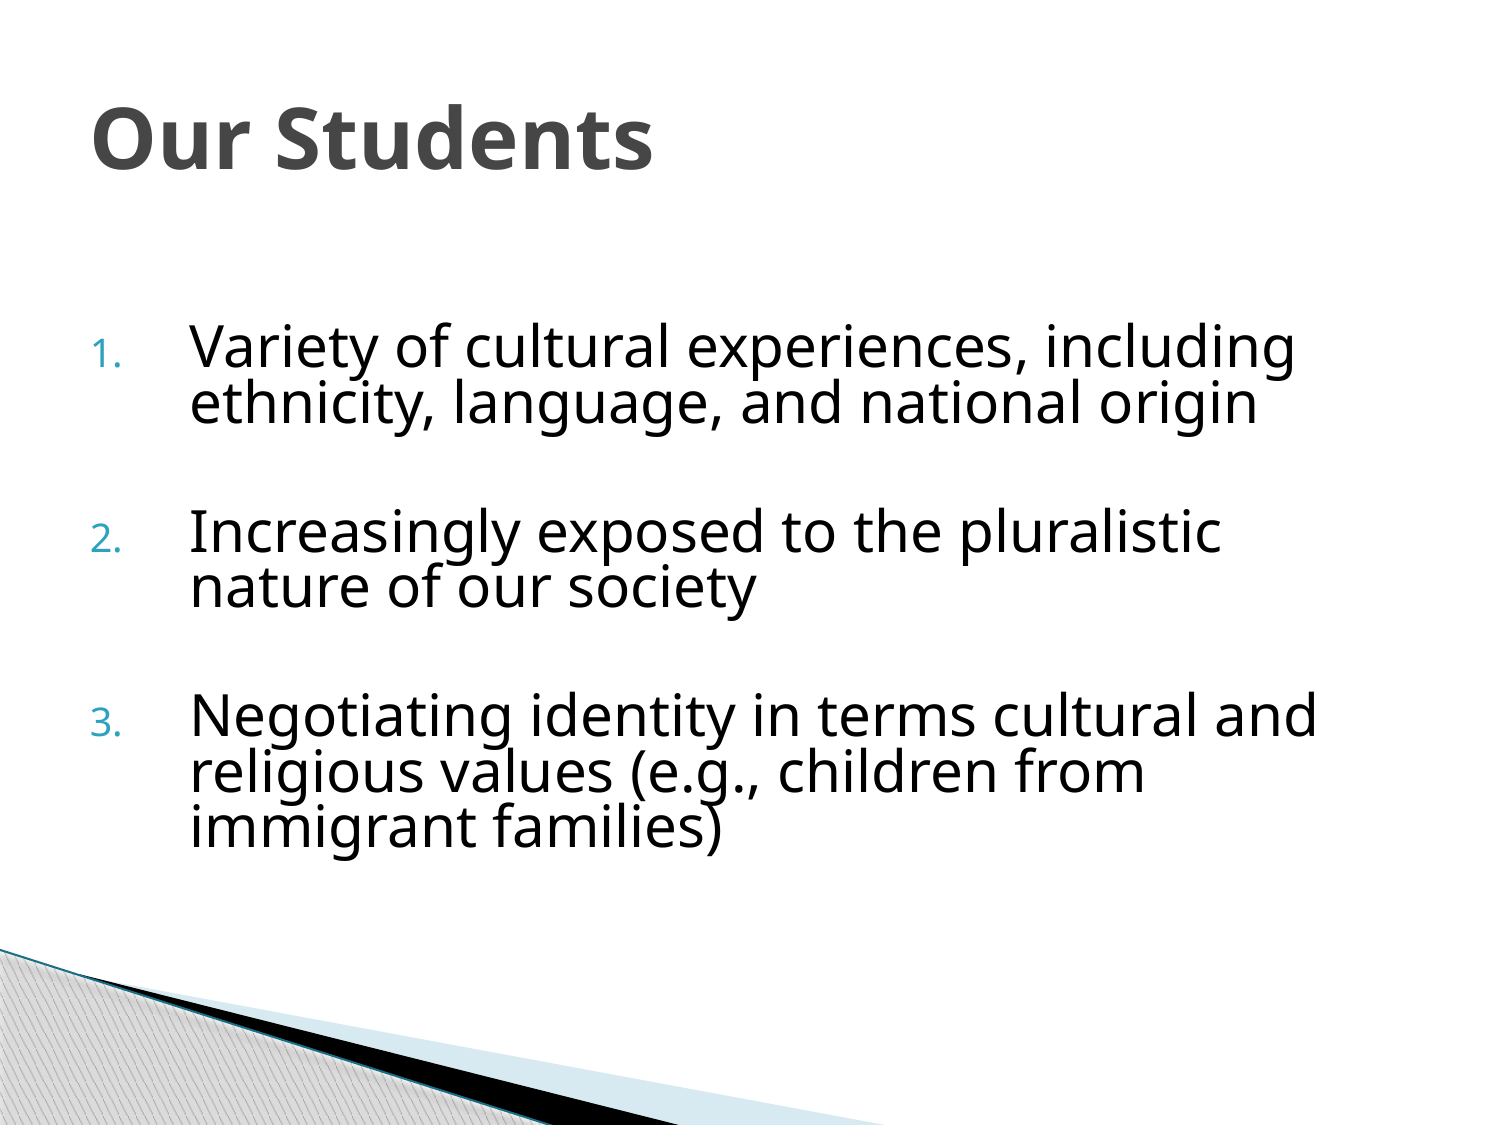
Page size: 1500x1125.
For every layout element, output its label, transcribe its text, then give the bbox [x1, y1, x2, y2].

list Variety of cultural experiences, including ethnicity, language, and national origin Increasingly exposed to the pluralistic nature of our society Negotiating identity in terms cultural and religious values (e.g., children from immigrant families) [75, 237, 1425, 1025]
title Our Students [75, 45, 1425, 225]
